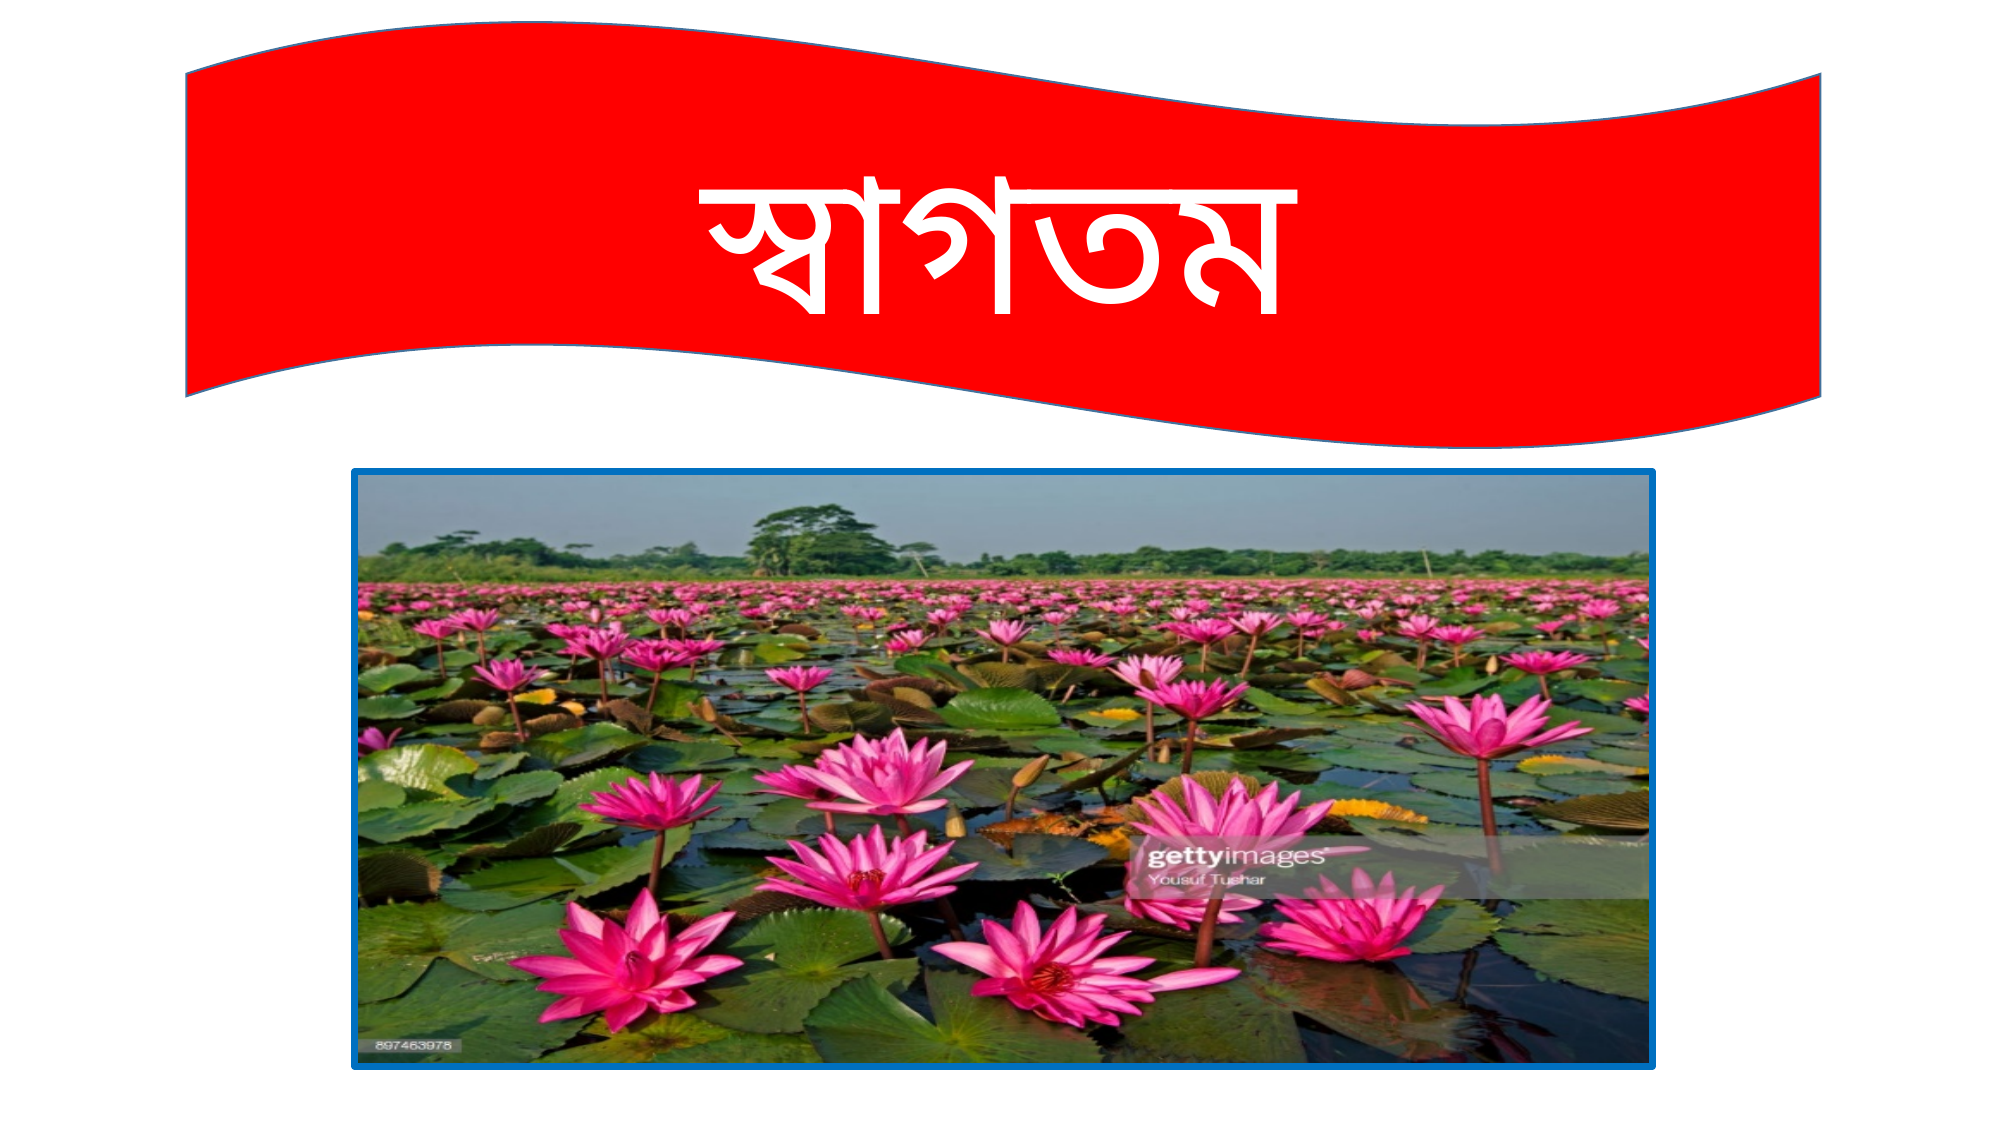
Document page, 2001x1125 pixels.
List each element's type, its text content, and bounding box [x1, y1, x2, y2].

picture [357, 474, 1650, 1064]
text_box স্বাগতম [185, 21, 1822, 449]
